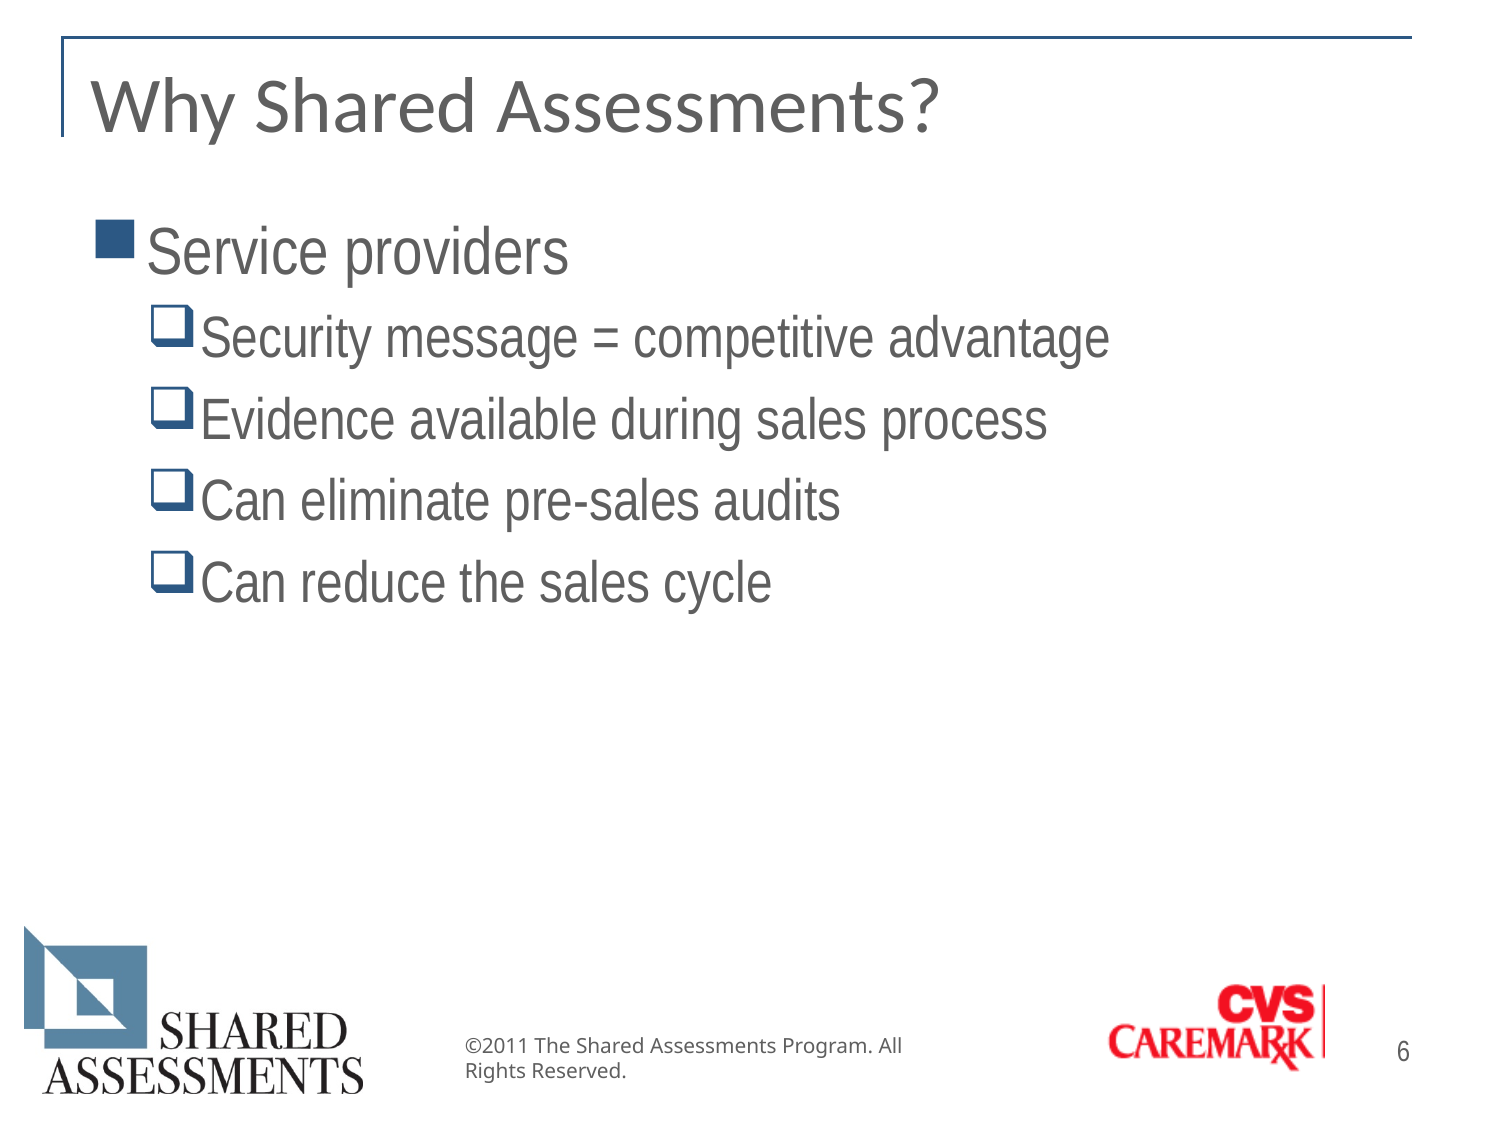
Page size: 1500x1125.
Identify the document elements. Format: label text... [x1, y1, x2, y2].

list Service providers Security message = competitive advantage Evidence available during sales process Can eliminate pre-sales audits Can reduce the sales cycle [74, 199, 1426, 944]
text_box ©2011 The Shared Assessments Program. All Rights Reserved. [450, 1024, 950, 1100]
slide_number 6 [1329, 999, 1426, 1076]
title Why Shared Assessments? [74, 45, 1426, 199]
picture [1049, 937, 1326, 1088]
picture [24, 926, 363, 1094]
